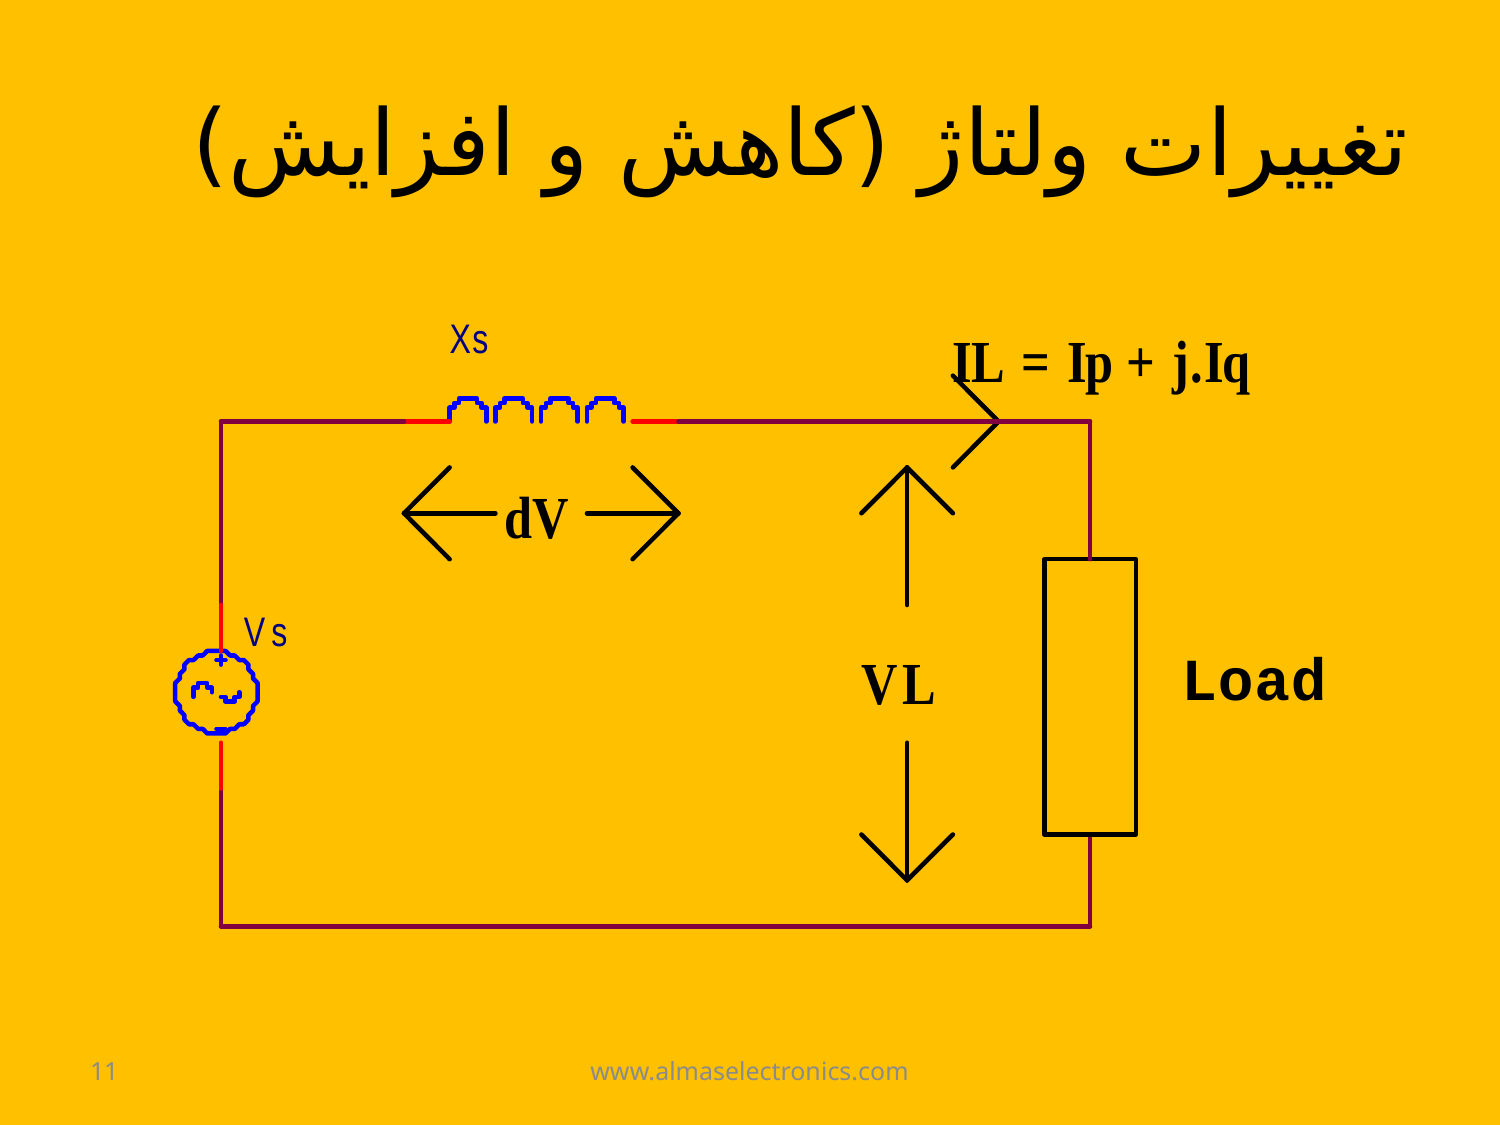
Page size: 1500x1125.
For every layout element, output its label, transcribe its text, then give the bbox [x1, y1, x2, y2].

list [152, 292, 1352, 950]
title تغییرات ولتاژ (کاهش و افزایش) [75, 45, 1425, 233]
footer www.almaselectronics.com [512, 1042, 988, 1103]
slide_number 11 [75, 1042, 425, 1103]
